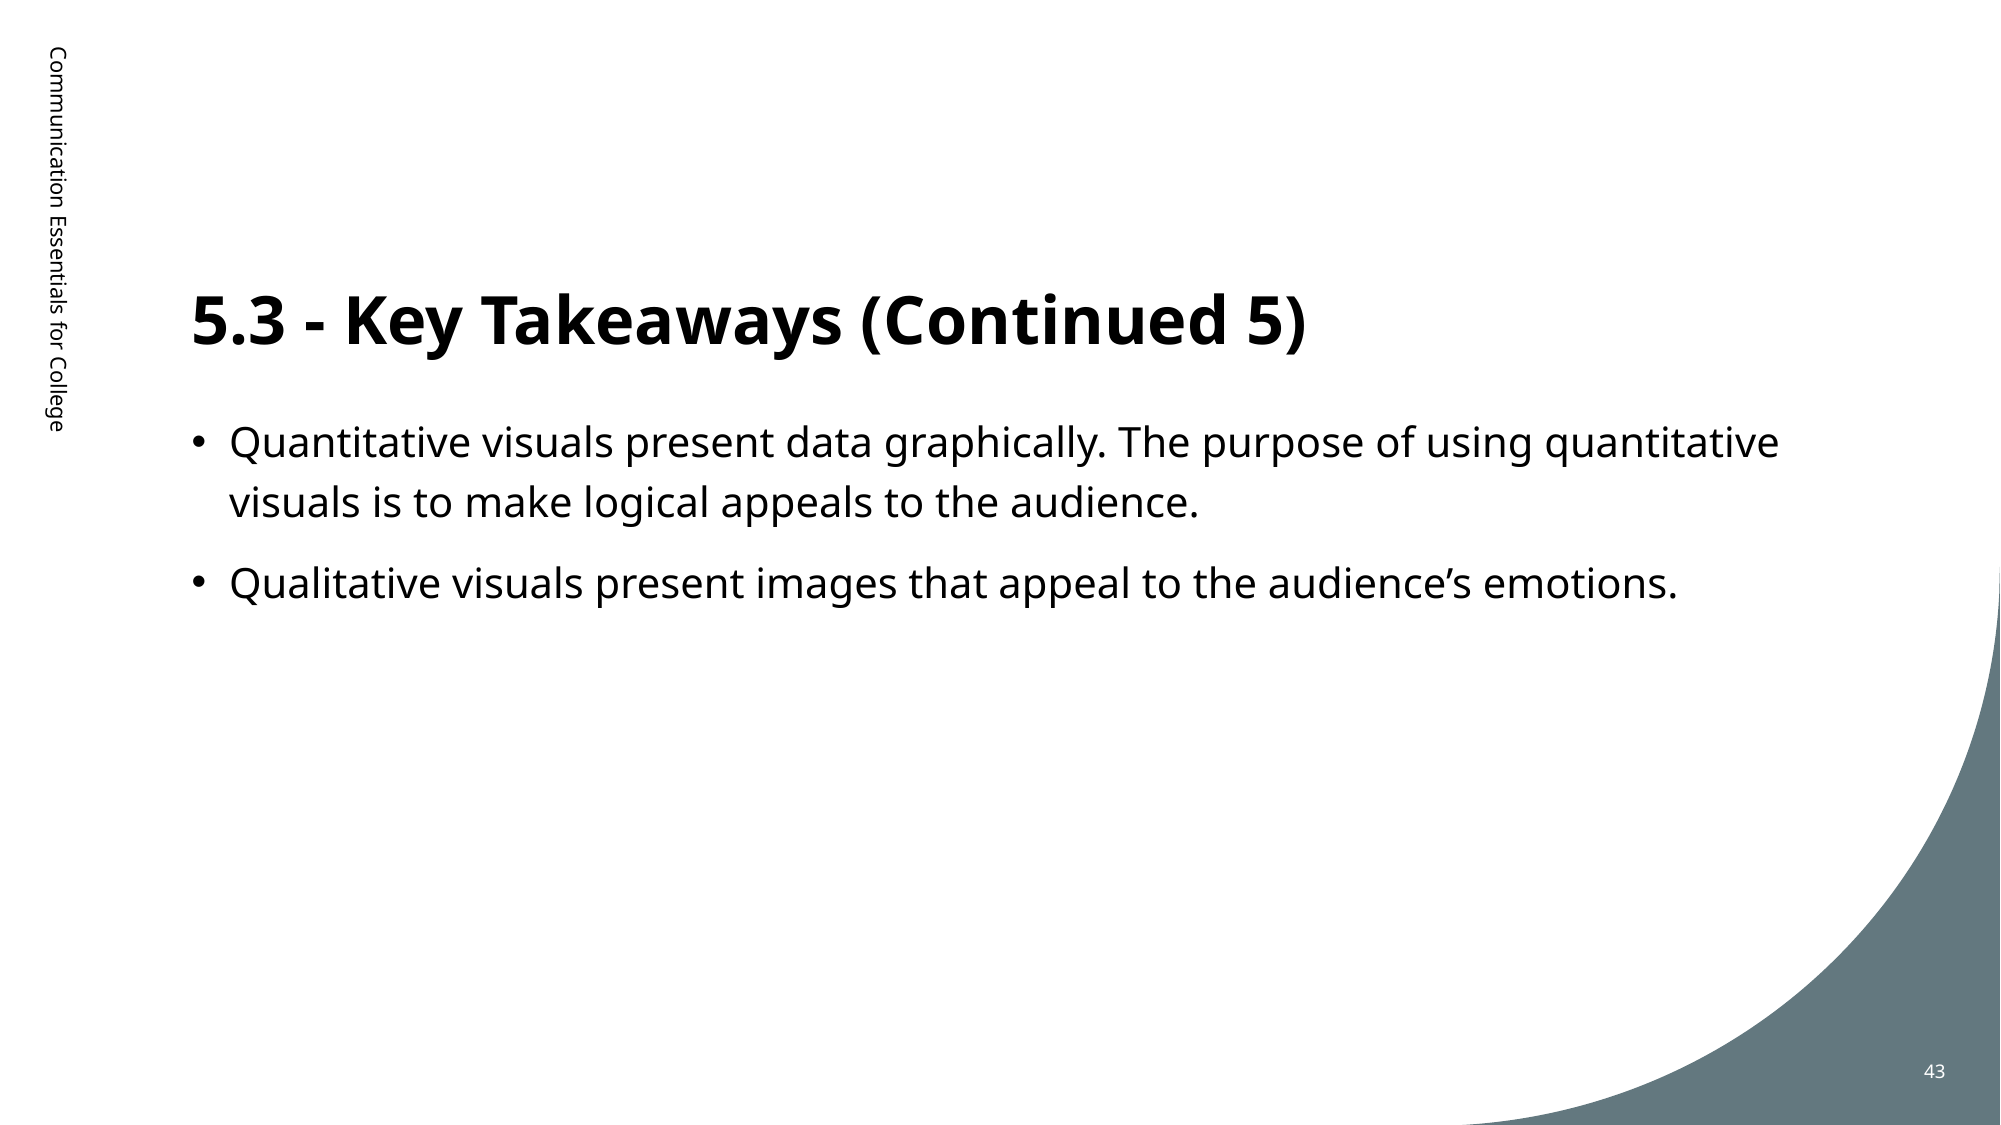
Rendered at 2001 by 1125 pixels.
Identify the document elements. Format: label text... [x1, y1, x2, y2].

footer Communication Essentials for College [20, 31, 80, 661]
list Quantitative visuals present data graphically. The purpose of using quantitative visuals is to make logical appeals to the audience. Qualitative visuals present images that appeal to the audience’s emotions. [176, 398, 1809, 975]
title 5.3 - Key Takeaways (Continued 5) [176, 118, 1809, 366]
slide_number 43 [1893, 1042, 1961, 1103]
